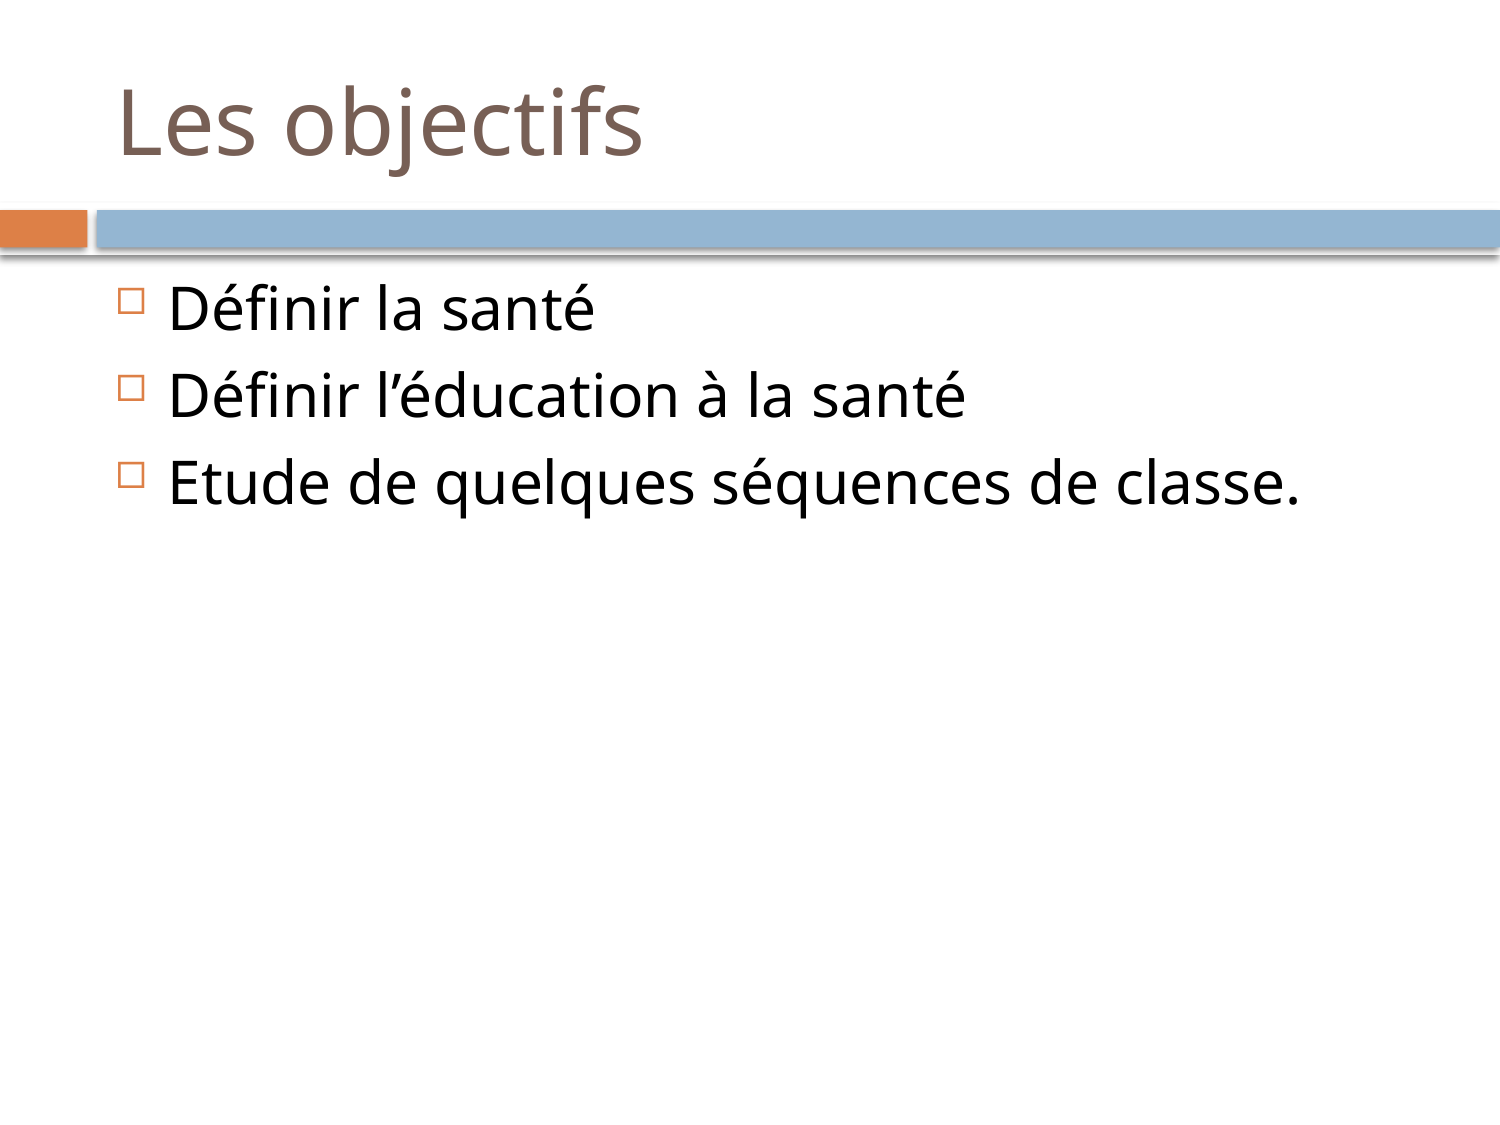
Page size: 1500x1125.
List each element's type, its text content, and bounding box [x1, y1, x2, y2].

list Définir la santé Définir l’éducation à la santé Etude de quelques séquences de classe. [100, 262, 1438, 1000]
title Les objectifs [100, 37, 1438, 200]
